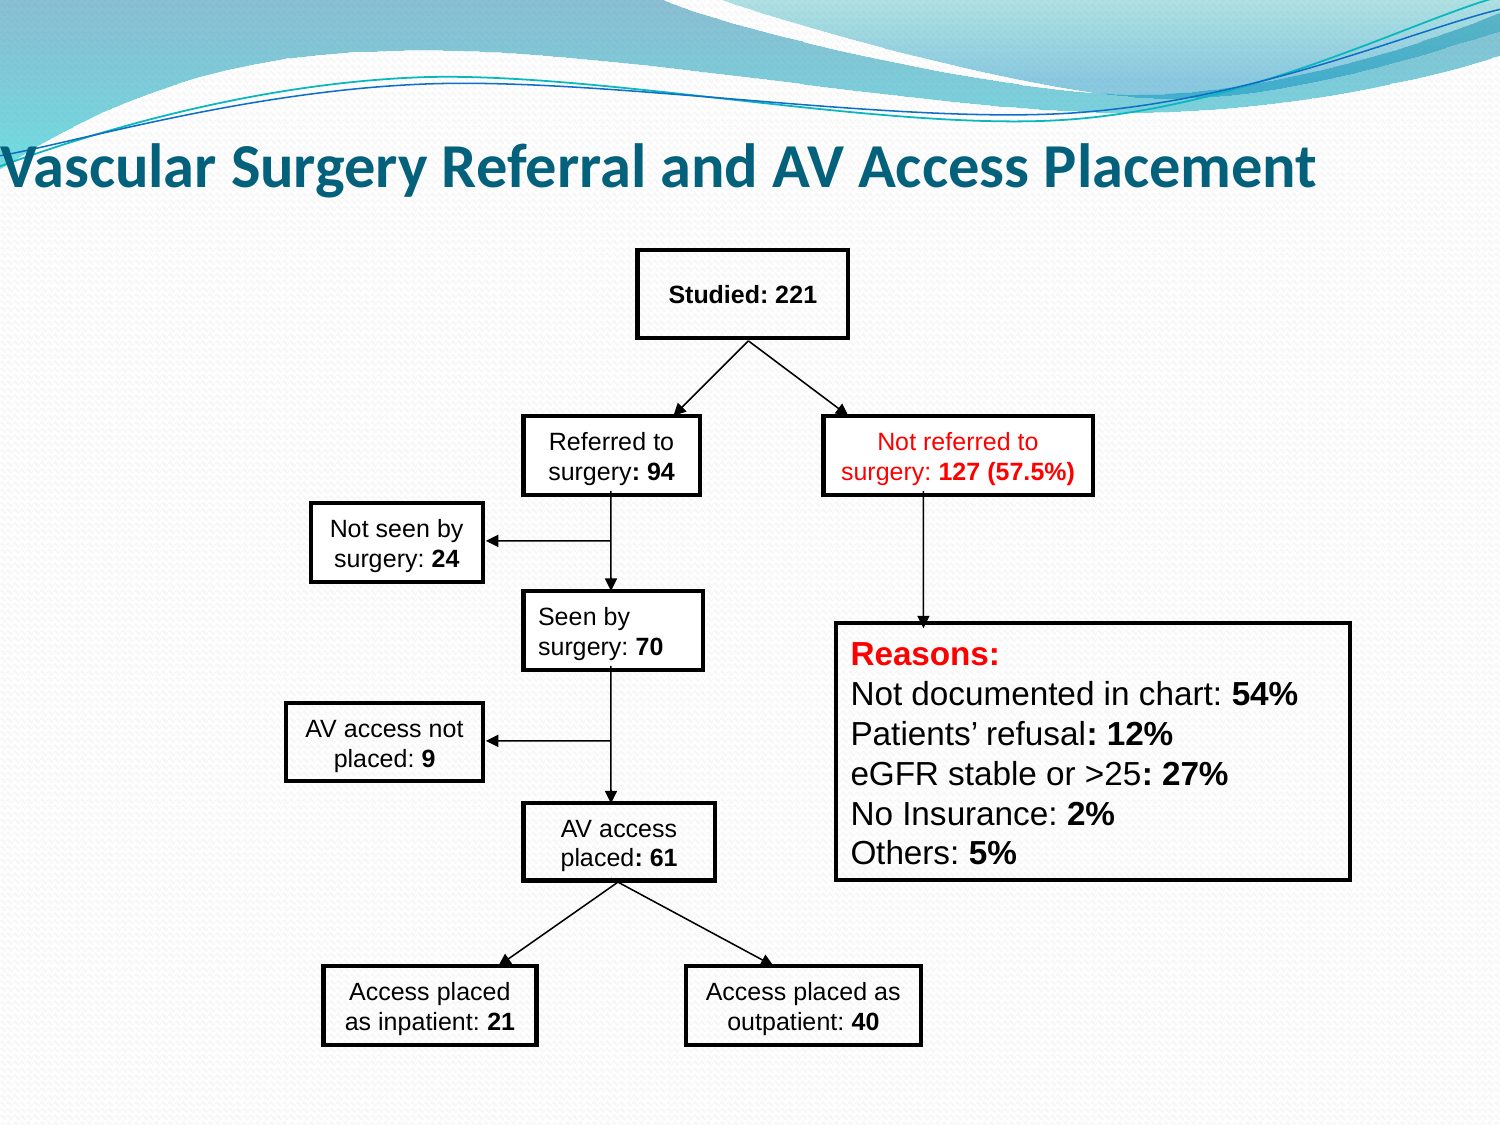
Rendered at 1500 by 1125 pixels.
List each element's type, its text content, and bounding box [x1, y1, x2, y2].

text_box [498, 882, 617, 966]
text_box [604, 665, 618, 804]
text_box Seen by surgery: 70 [523, 590, 704, 670]
text_box [748, 340, 849, 416]
text_box [485, 534, 611, 548]
text_box AV access placed: 61 [523, 803, 715, 881]
text_box [485, 734, 611, 748]
text_box Access placed as outpatient: 40 [685, 965, 922, 1045]
text_box [673, 341, 748, 416]
text_box AV access not placed: 9 [285, 703, 484, 781]
text_box Access placed as inpatient: 21 [323, 965, 537, 1045]
text_box Not referred to surgery: 127 (57.5%) [823, 415, 1093, 495]
title Vascular Surgery Referral and AV Access Placement [0, 62, 1500, 200]
text_box [917, 490, 930, 629]
list [75, 317, 1425, 1038]
text_box Referred to surgery: 94 [523, 415, 700, 495]
text_box [604, 490, 618, 591]
text_box Not seen by surgery: 24 [310, 503, 483, 583]
text_box [610, 878, 774, 966]
text_box Reasons: Not documented in chart: 54% Patients’ refusal: 12% eGFR stable or >25: 27% No Insurance: 2% Others: 5% [835, 623, 1351, 881]
text_box Studied: 221 [637, 249, 849, 338]
